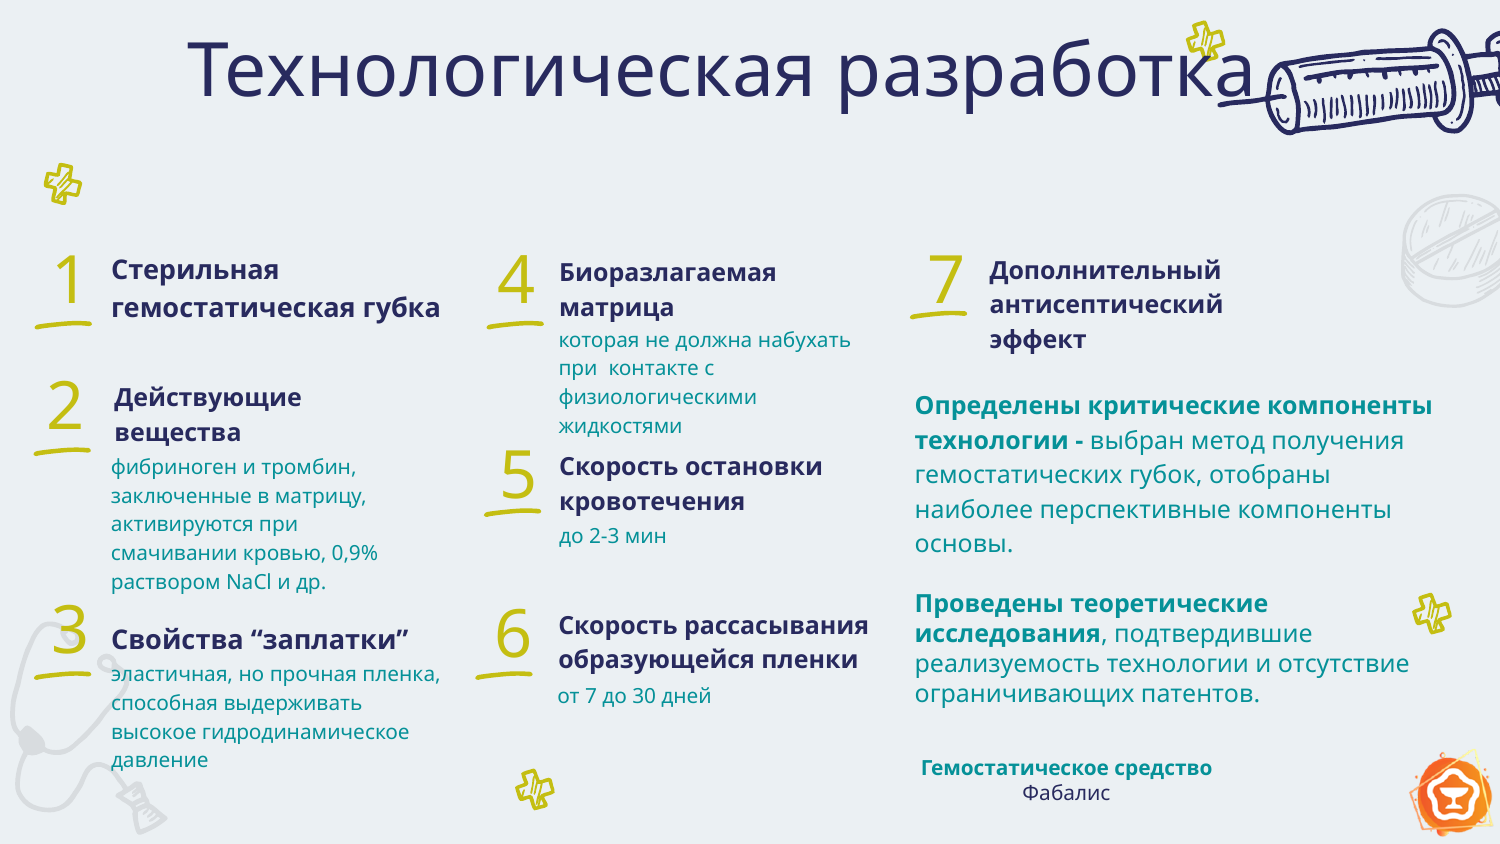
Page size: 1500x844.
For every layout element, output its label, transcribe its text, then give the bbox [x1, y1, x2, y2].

title Технологическая разработка [90, 6, 1355, 240]
text_box Скорость остановки кровотечения [544, 445, 883, 516]
text_box Дополнительный антисептический эффект [974, 239, 1313, 352]
text_box Действующие вещества [99, 376, 404, 446]
text_box эластичная, но прочная пленка, способная выдерживать высокое гидродинамическое давление [96, 639, 466, 790]
text_box Определены критические компоненты технологии - выбран метод получения гемостатических губок, отобраны наиболее перспективные компоненты основы. Проведены теоретические исследования, подтвердившие реализуемость технологии и отсутствие ограничивающих патентов. [899, 352, 1453, 740]
text_box 5 [484, 445, 548, 498]
text_box [476, 672, 532, 679]
text_box 1 [36, 250, 100, 303]
text_box Свойства “заплатки” [99, 601, 487, 672]
text_box [36, 322, 91, 328]
text_box [485, 509, 540, 516]
text_box 3 [36, 601, 99, 654]
text_box Стерильная гемостатическая губка [96, 239, 487, 332]
text_box до 2-3 мин [544, 516, 883, 563]
text_box от 7 до 30 дней [542, 657, 881, 735]
text_box Гемостатическое средство Фабалис [762, 739, 1371, 821]
picture [1406, 747, 1500, 844]
text_box [911, 312, 966, 318]
text_box 6 [487, 604, 543, 657]
text_box фибриноген и тромбин, заключенные в матрицу, активируются при смачивании кровью, 0,9% раствором NaCl и др. [96, 446, 435, 597]
text_box 2 [31, 376, 95, 429]
text_box [35, 449, 90, 455]
text_box [488, 322, 543, 328]
text_box которая не должна набухать при контакте с физиологическими жидкостями [543, 314, 882, 446]
text_box [35, 672, 90, 679]
text_box 7 [912, 250, 975, 303]
text_box Биоразлагаемая матрица [544, 251, 883, 322]
text_box 4 [482, 250, 546, 303]
text_box Скорость рассасывания образующейся пленки [543, 604, 899, 675]
